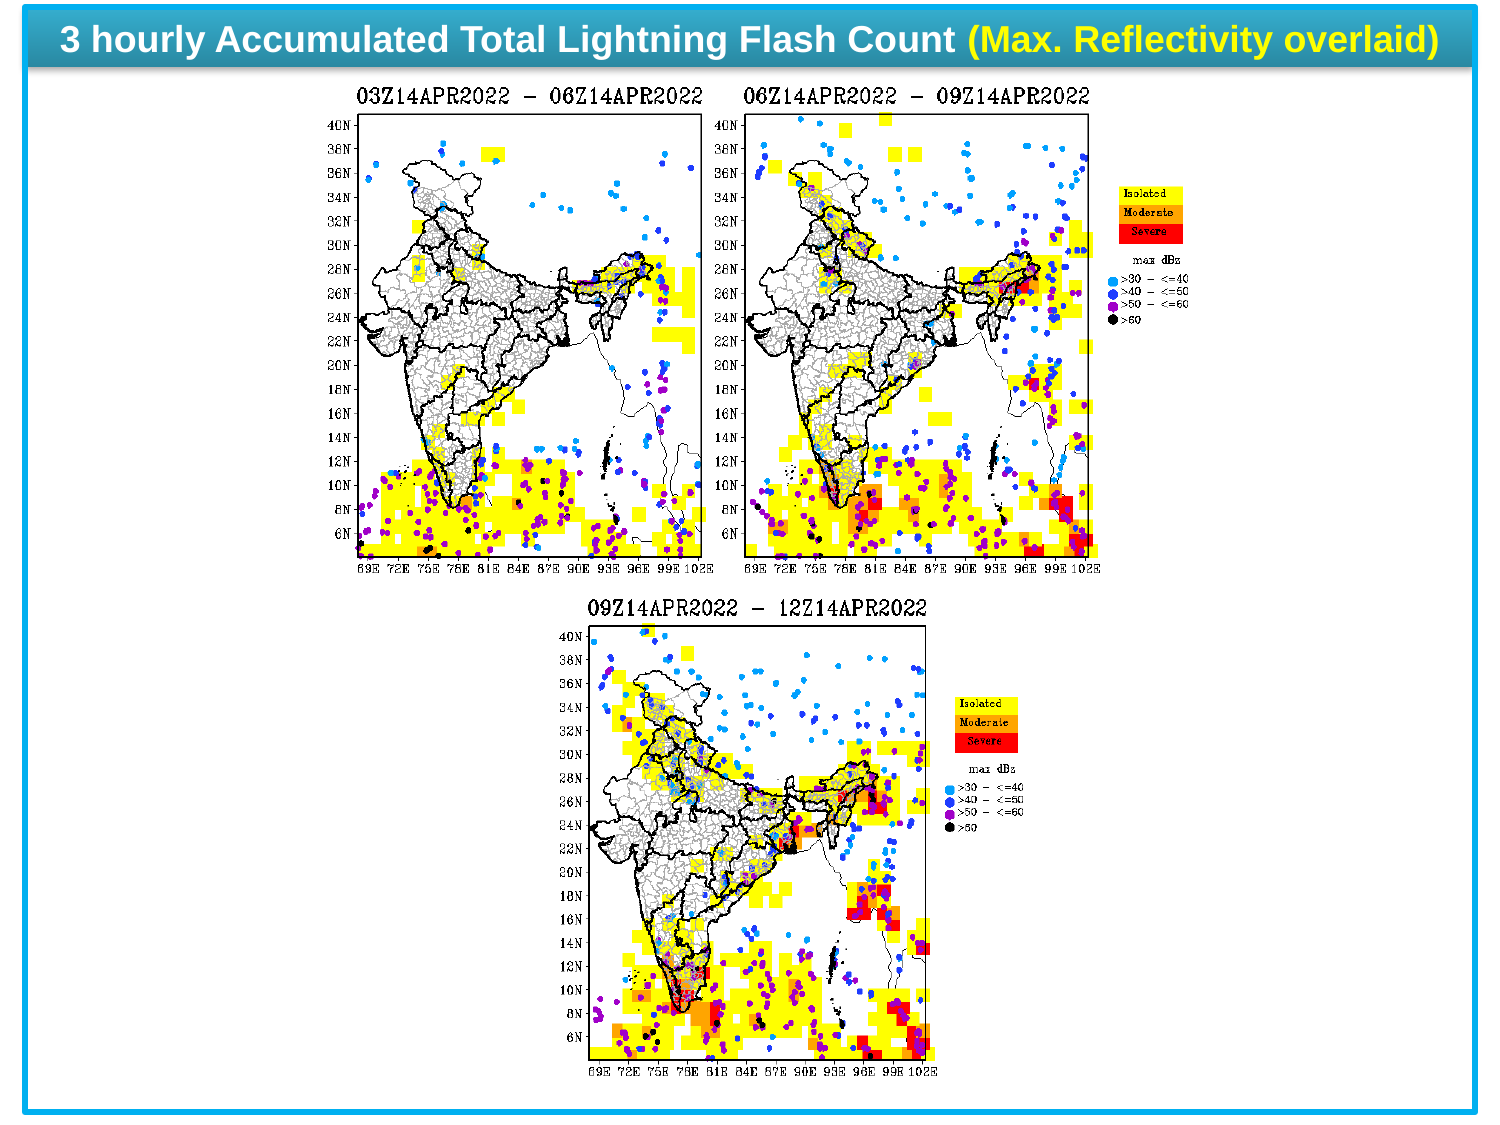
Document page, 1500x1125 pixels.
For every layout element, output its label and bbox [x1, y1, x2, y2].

picture [327, 87, 1188, 1076]
text_box [23, 5, 1477, 1114]
